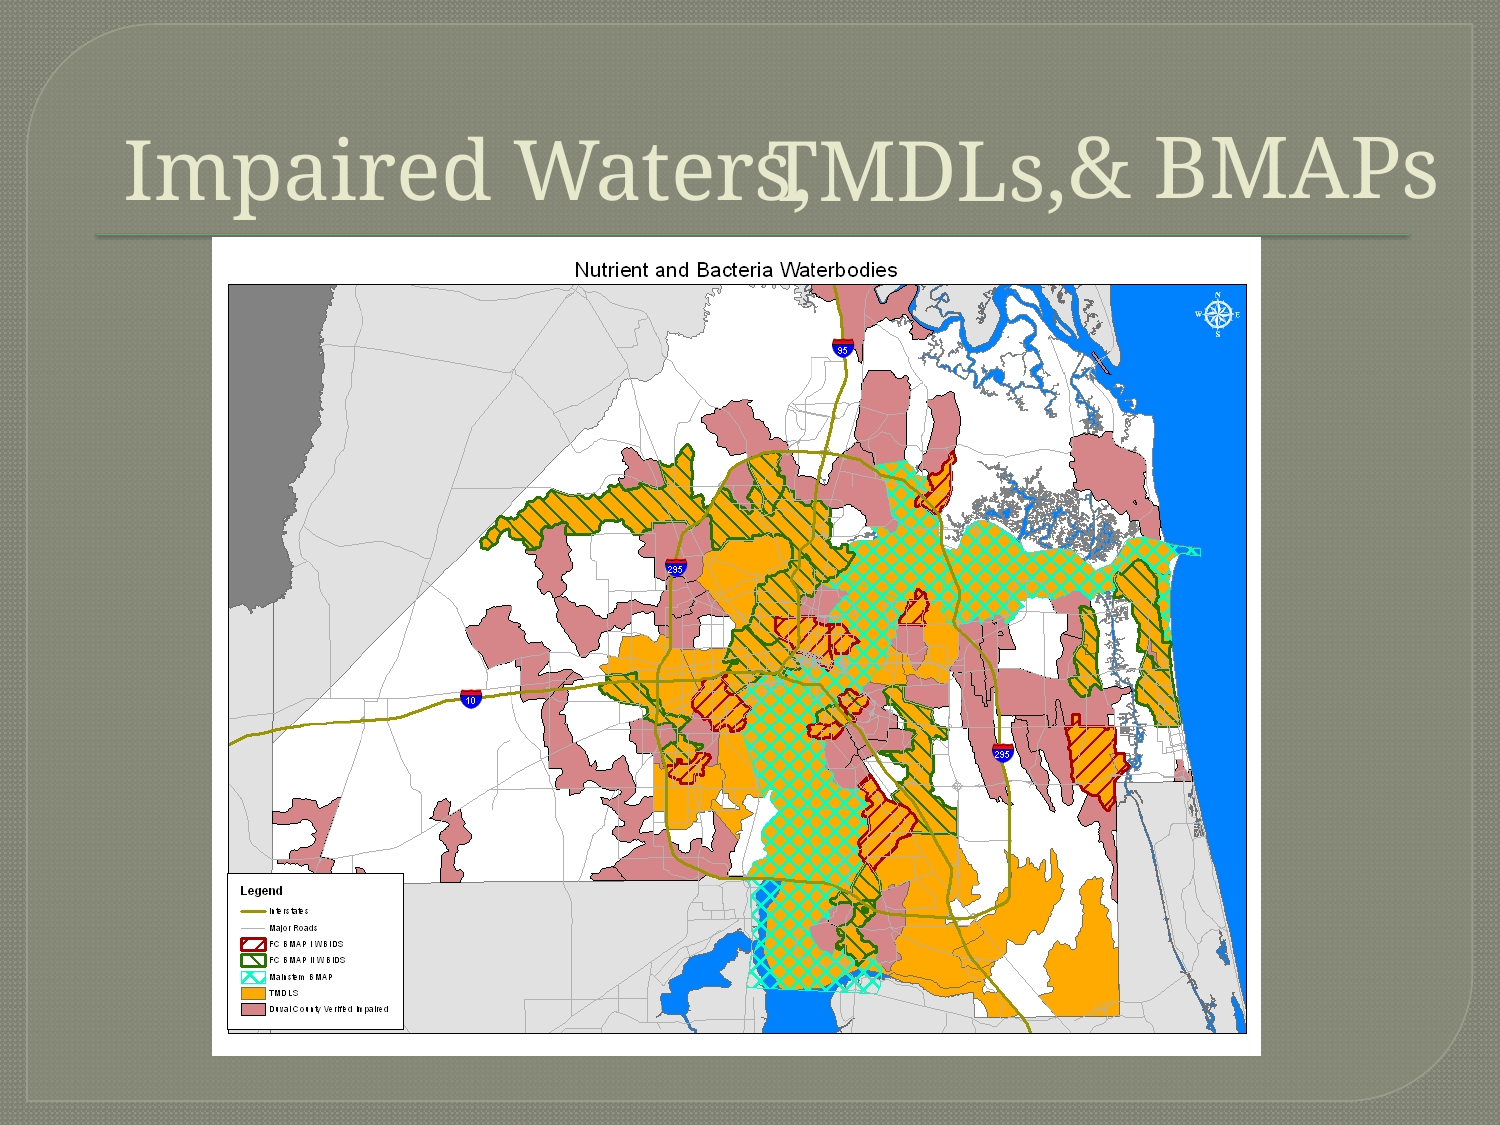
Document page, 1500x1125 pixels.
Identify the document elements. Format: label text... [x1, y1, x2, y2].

text_box & BMAPs [225, 37, 1500, 225]
text_box TMDLs, [0, 37, 225, 225]
picture [212, 237, 1261, 1048]
